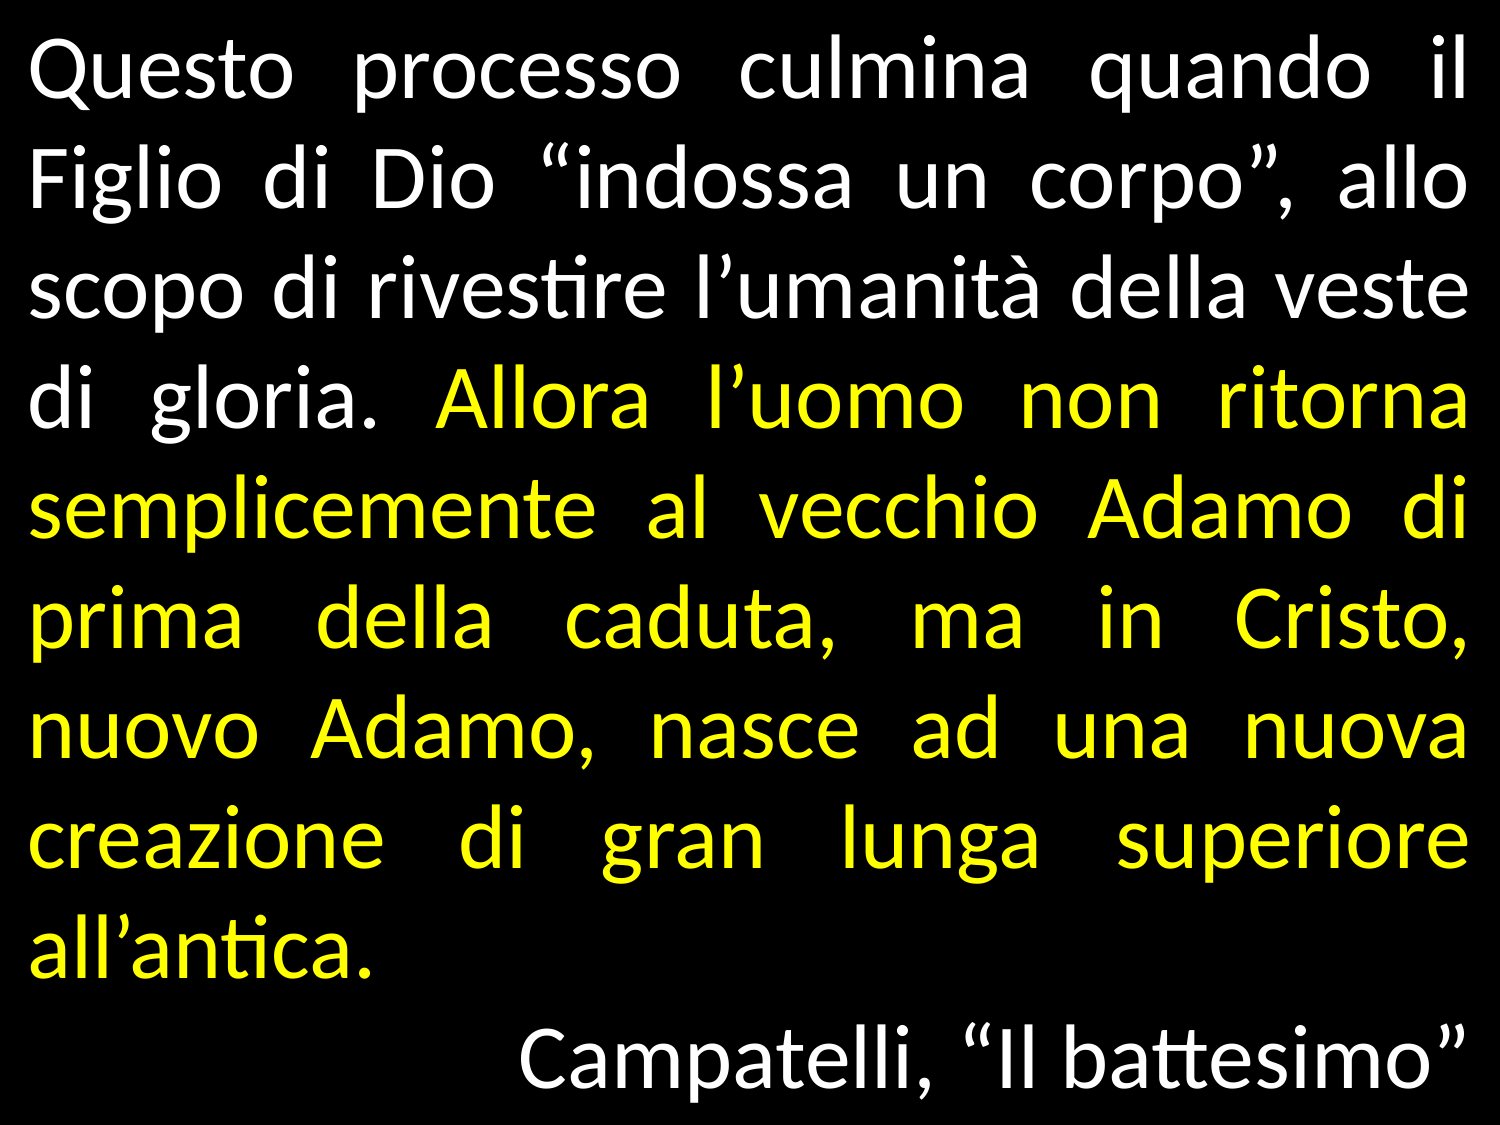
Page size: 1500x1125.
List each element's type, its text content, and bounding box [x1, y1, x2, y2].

text_box Questo processo culmina quando il Figlio di Dio “indossa un corpo”, allo scopo di rivestire l’umanità della veste di gloria. Allora l’uomo non ritorna semplicemente al vecchio Adamo di prima della caduta, ma in Cristo, nuovo Adamo, nasce ad una nuova creazione di gran lunga superiore all’antica. Campatelli, “Il battesimo” [12, 0, 1488, 1115]
